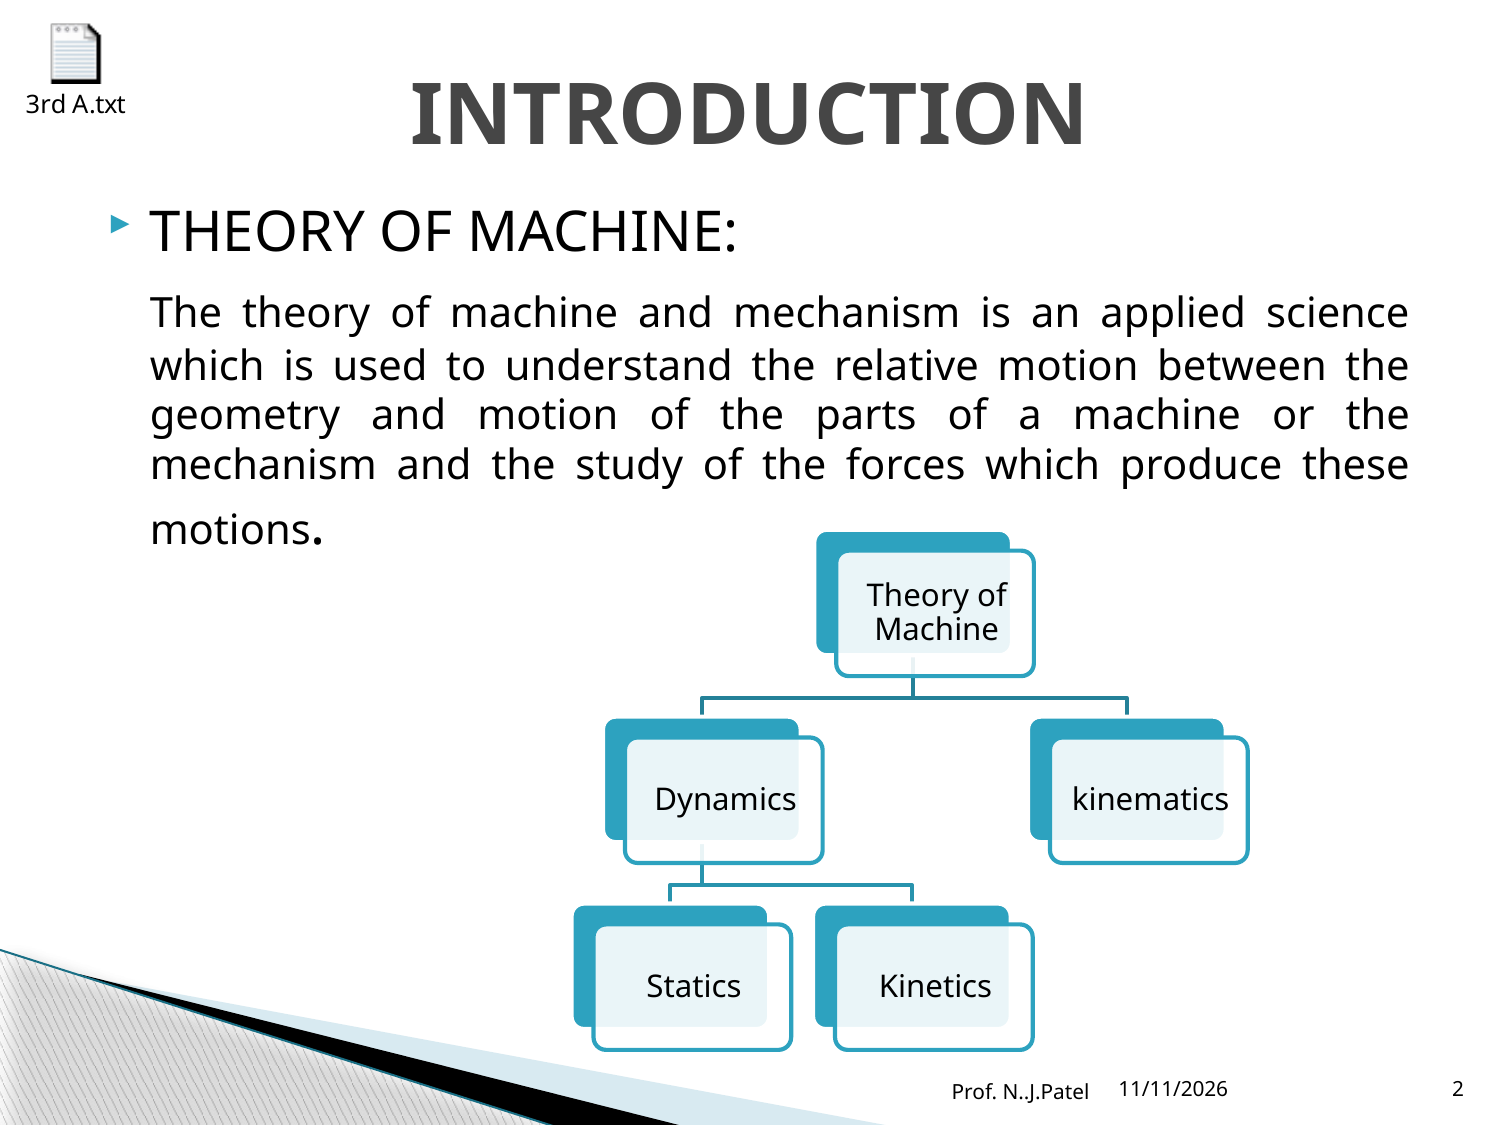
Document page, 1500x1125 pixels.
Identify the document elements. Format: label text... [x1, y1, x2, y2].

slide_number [1105, 1051, 1418, 1112]
list THEORY OF MACHINE: The theory of machine and mechanism is an applied science which is used to understand the relative motion between the geometry and motion of the parts of a machine or the mechanism and the study of the forces which produce these motions. [75, 187, 1425, 986]
footer Prof. N..J.Patel [718, 1093, 1105, 1112]
title INTRODUCTION [75, 45, 1425, 175]
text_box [15, 15, 133, 129]
slide_number 2 [1418, 1051, 1479, 1112]
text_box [424, 537, 1301, 1051]
